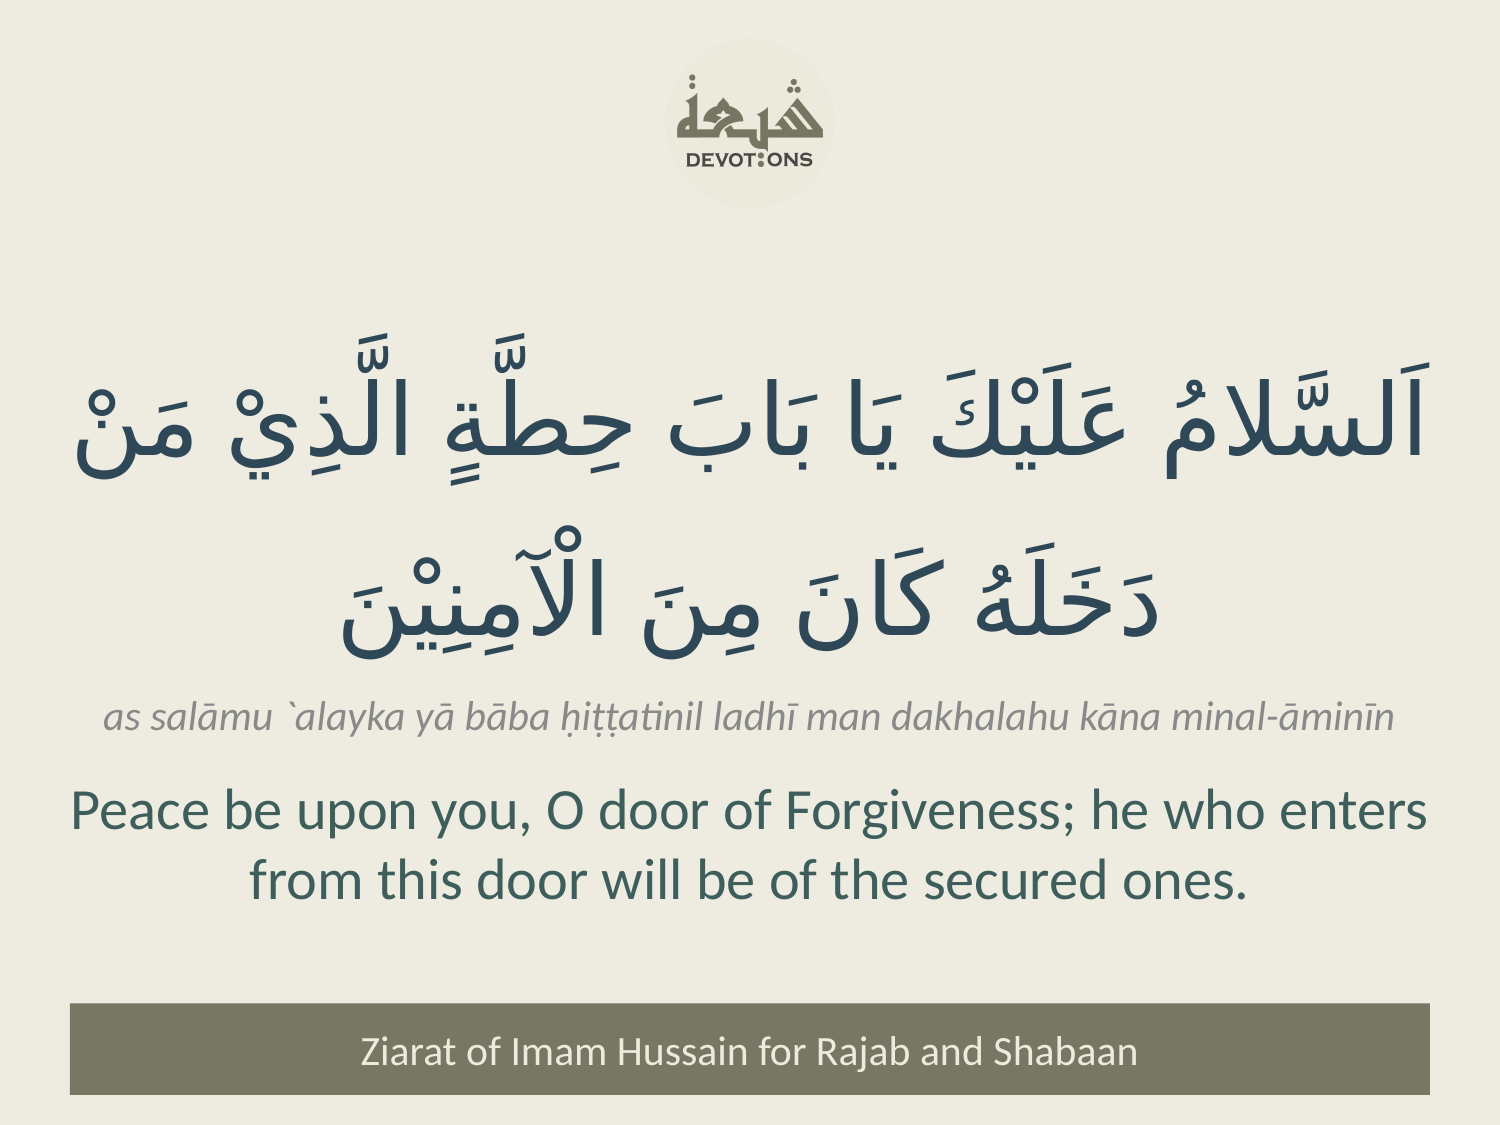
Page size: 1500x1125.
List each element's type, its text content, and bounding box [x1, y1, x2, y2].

picture [656, 29, 844, 203]
list Ziarat of Imam Hussain for Rajab and Shabaan [69, 1003, 1430, 1095]
list اَلسَّلامُ عَلَيْكَ يَا بَابَ حِطَّةٍ الَّذِيْ مَنْ دَخَلَهُ كَانَ مِنَ الْآمِنِيْنَ as salāmu `alayka yā bāba ḥiṭṭatinil ladhī man dakhalahu kāna minal-āminīn Peace be upon you, O door of Forgiveness; he who enters from this door will be of the secured ones. [69, 203, 1430, 1003]
